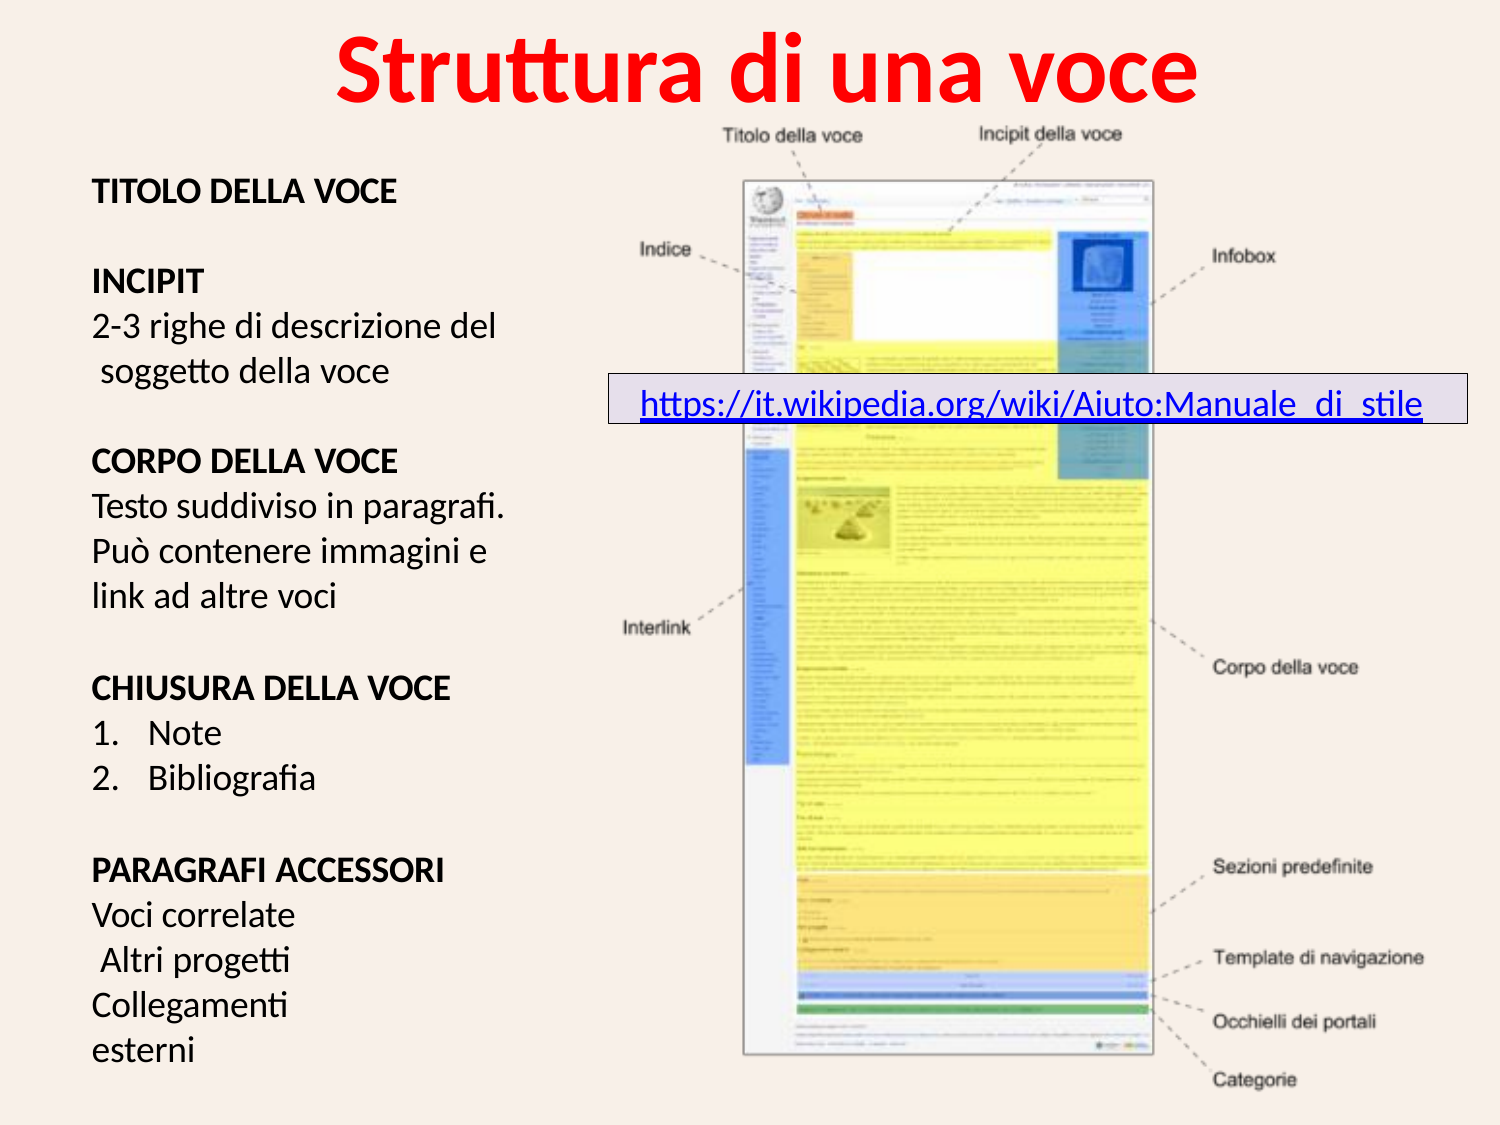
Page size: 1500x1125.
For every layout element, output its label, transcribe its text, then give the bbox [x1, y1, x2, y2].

text_box CORPO DELLA VOCE Testo suddiviso in paragrafi. Può contenere immagini e link ad altre voci CHIUSURA DELLA VOCE Note Bibliografia PARAGRAFI ACCESSORI Voci correlate Altri progetti Collegamenti esterni [89, 433, 515, 1070]
title Struttura di una voce [333, 0, 1210, 190]
text_box INCIPIT 2-3 righe di descrizione del soggetto della voce [89, 253, 503, 391]
text_box https://it.wikipedia.org/wiki/Aiuto:Manuale_di_stile [608, 373, 1468, 424]
text_box [596, 93, 1447, 1125]
text_box TITOLO DELLA VOCE [89, 163, 404, 211]
